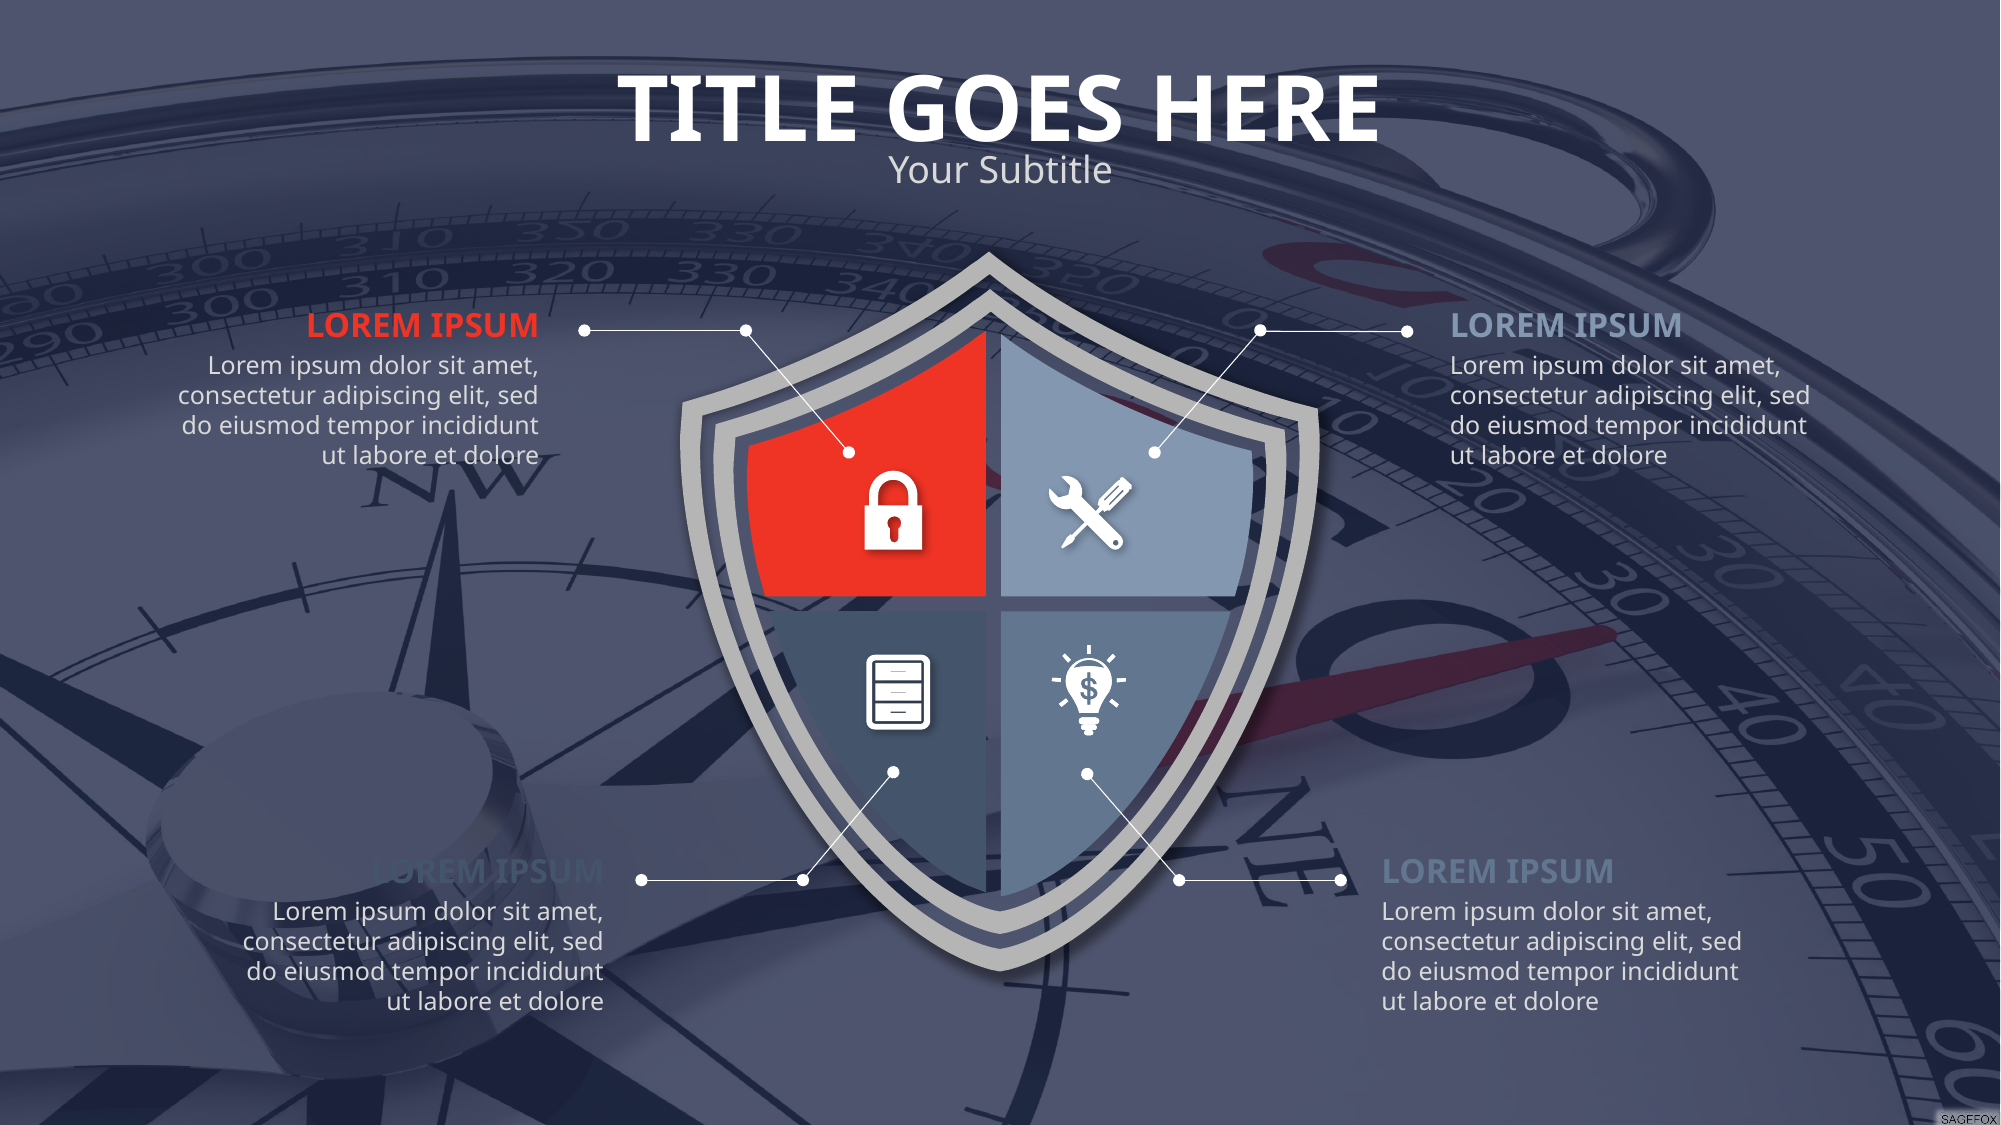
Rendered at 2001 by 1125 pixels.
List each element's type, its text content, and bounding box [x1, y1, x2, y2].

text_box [1152, 336, 1410, 448]
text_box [1051, 645, 1126, 736]
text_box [1087, 773, 1341, 881]
text_box [745, 328, 988, 598]
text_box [641, 772, 894, 881]
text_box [548, 42, 1452, 199]
text_box LOREM IPSUM Lorem ipsum dolor sit amet, consectetur adipiscing elit, sed do eiusmod tempor incididunt ut labore et dolore [1371, 845, 1755, 1020]
picture [1938, 1114, 1999, 1125]
text_box [857, 881, 1142, 973]
text_box [1199, 448, 1321, 773]
text_box LOREM IPSUM Lorem ipsum dolor sit amet, consectetur adipiscing elit, sed do eiusmod tempor incididunt ut labore et dolore [166, 299, 550, 475]
text_box [1000, 332, 1255, 598]
text_box [864, 470, 923, 550]
text_box [894, 846, 1099, 936]
text_box LOREM IPSUM Lorem ipsum dolor sit amet, consectetur adipiscing elit, sed do eiusmod tempor incididunt ut labore et dolore [231, 845, 615, 1020]
text_box [999, 610, 1233, 898]
text_box [849, 287, 1152, 406]
text_box [866, 654, 931, 730]
text_box [1048, 475, 1132, 550]
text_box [584, 330, 849, 453]
text_box [767, 610, 988, 894]
text_box LOREM IPSUM Lorem ipsum dolor sit amet, consectetur adipiscing elit, sed do eiusmod tempor incididunt ut labore et dolore [1439, 299, 1824, 475]
text_box [712, 453, 834, 772]
text_box [679, 453, 800, 772]
text_box [1165, 448, 1288, 773]
text_box [849, 250, 1152, 372]
